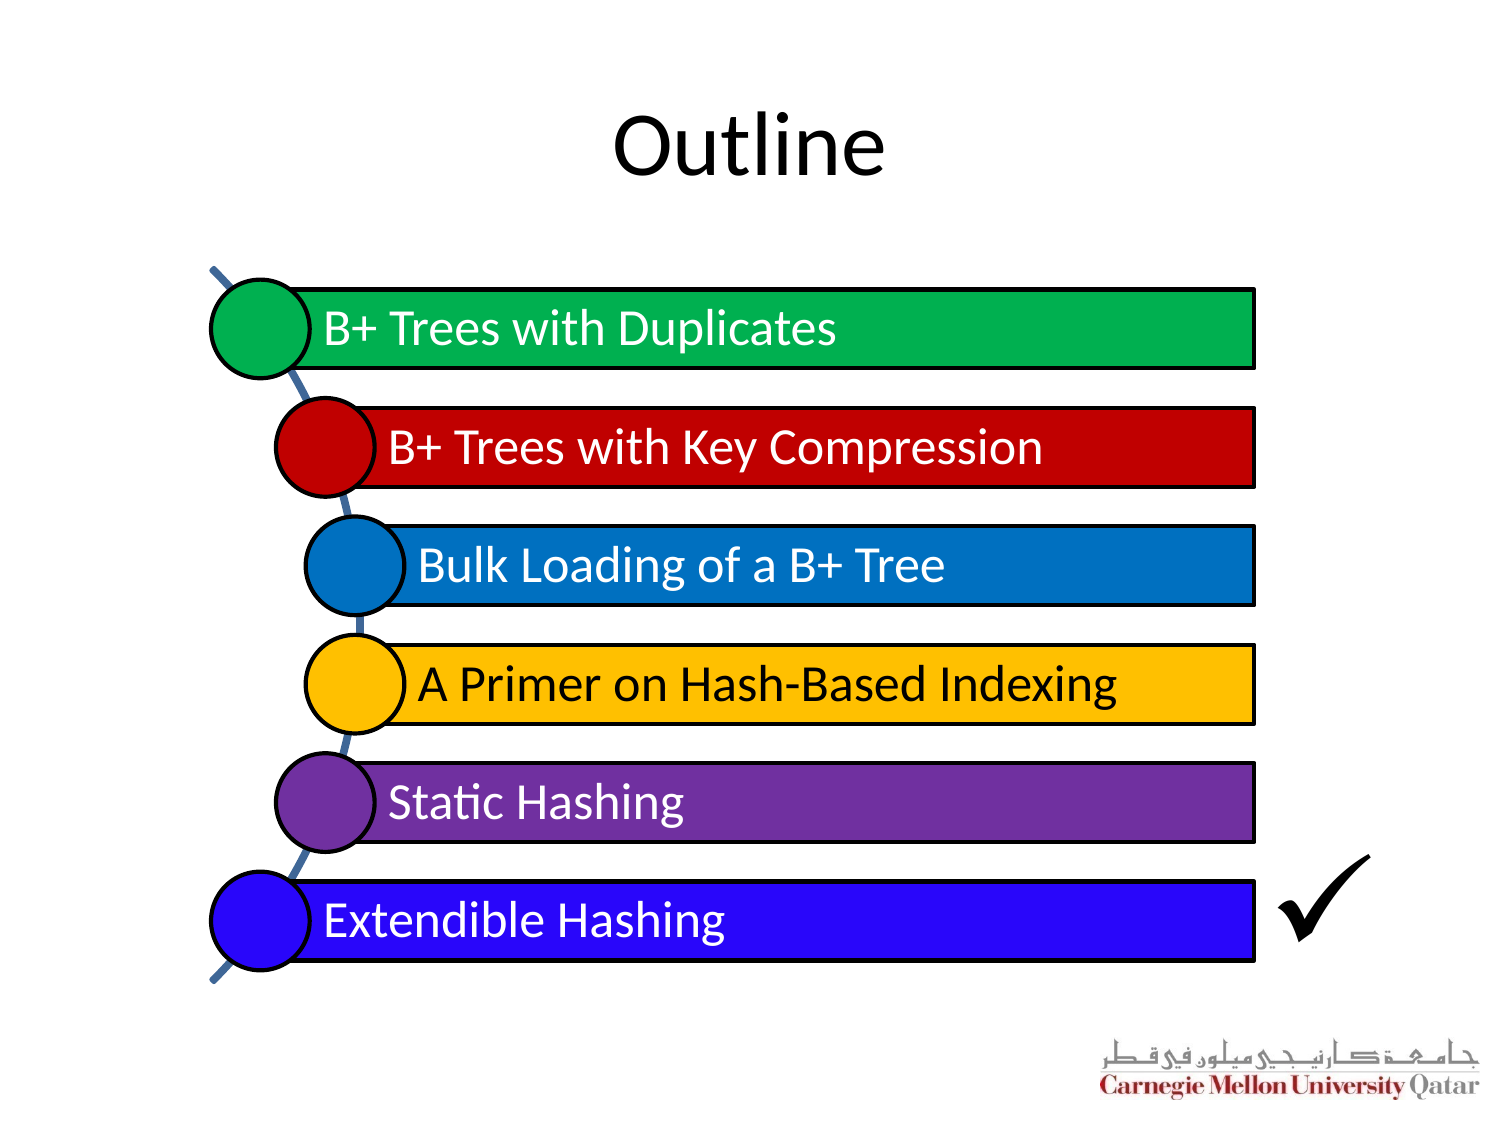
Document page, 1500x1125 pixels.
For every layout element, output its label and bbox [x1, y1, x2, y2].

picture [1099, 1037, 1480, 1101]
text_box [199, 249, 1428, 1018]
title [75, 45, 1425, 233]
